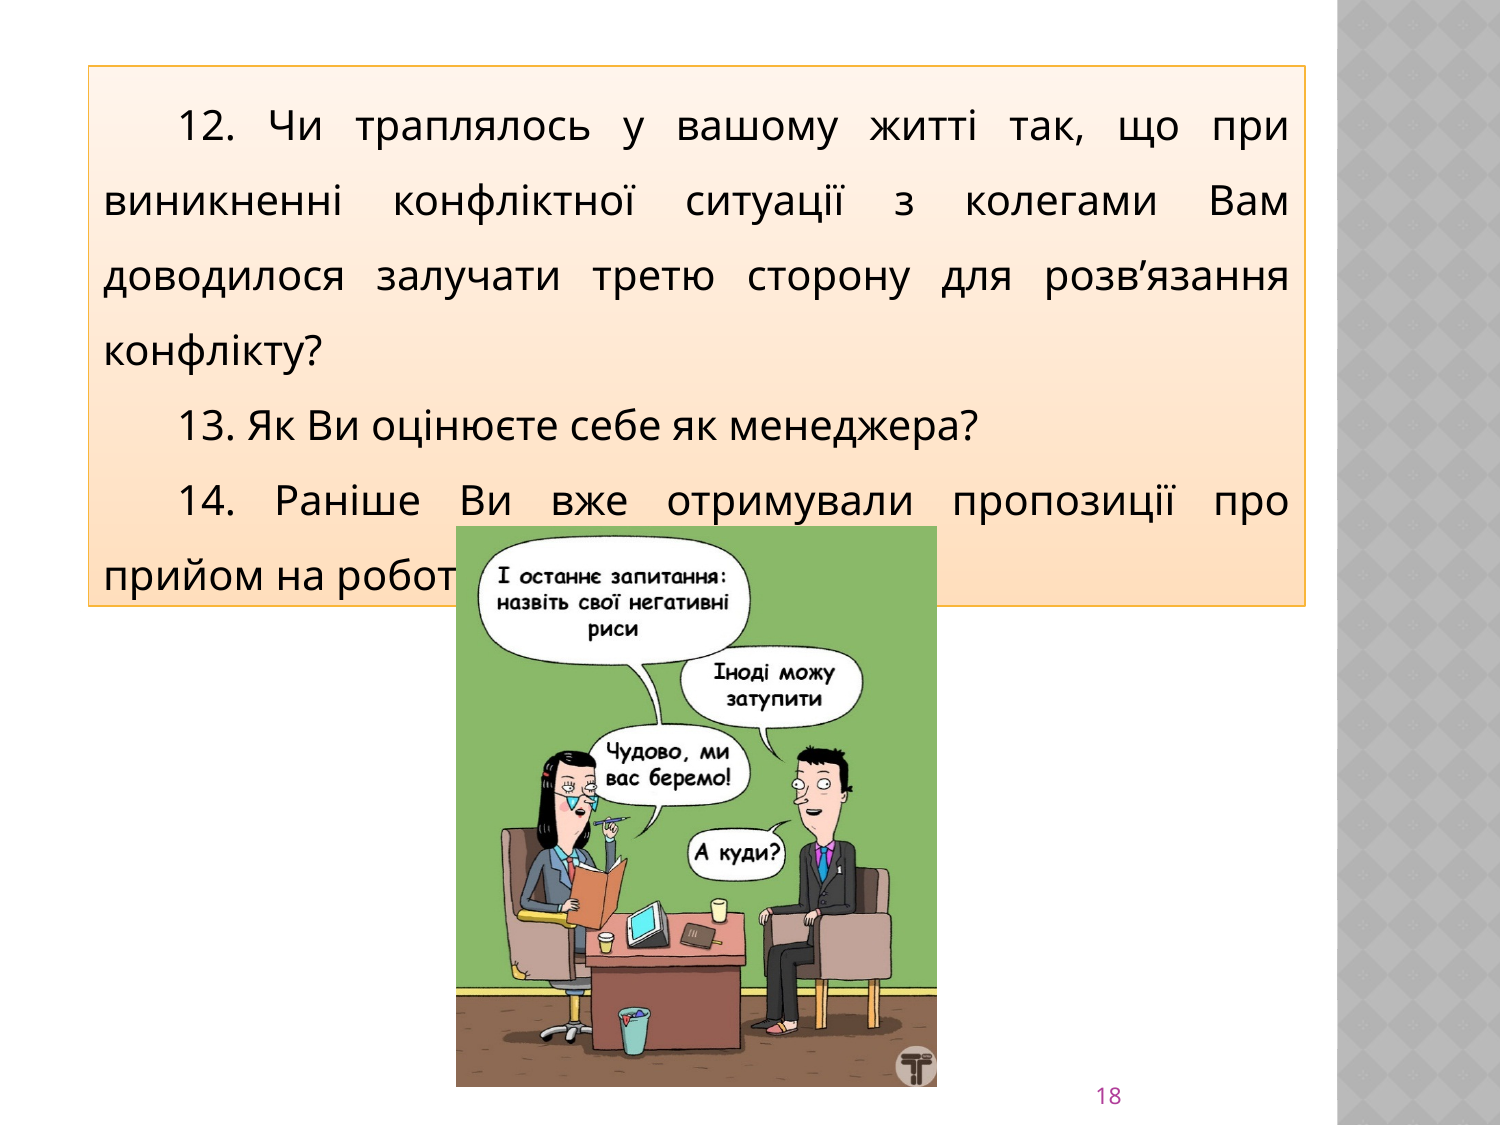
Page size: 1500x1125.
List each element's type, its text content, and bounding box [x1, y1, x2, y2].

picture [456, 526, 938, 1088]
text_box 12. Чи траплялось у вашому житті так, що при виникненні конфліктної ситуації з колегами Вам доводилося залучати третю сторону для розв’язання конфлікту? 13. Як Ви оцінюєте себе як менеджера? 14. Раніше Ви вже отримували пропозиції про прийом на роботу? [88, 65, 1306, 607]
slide_number 18 [1025, 1075, 1122, 1113]
